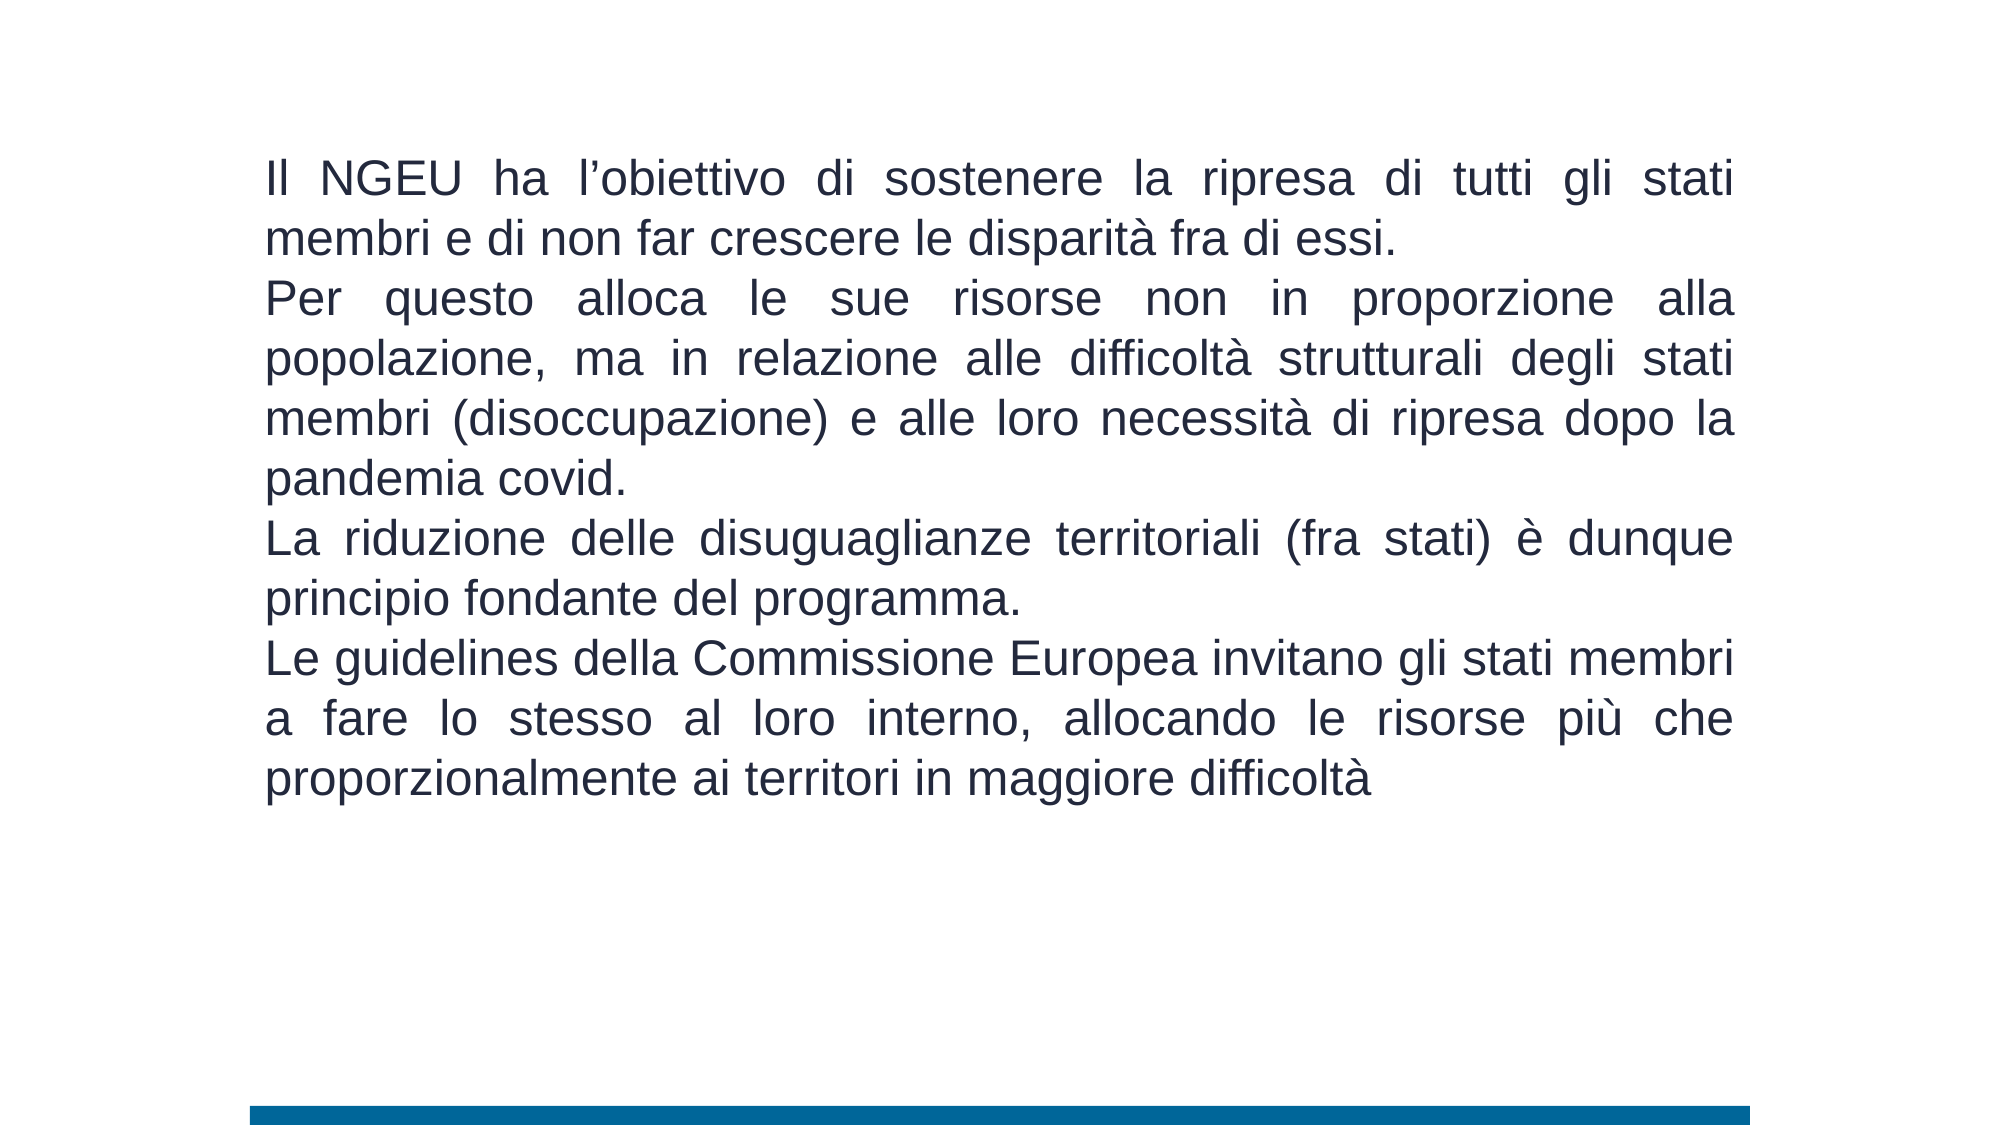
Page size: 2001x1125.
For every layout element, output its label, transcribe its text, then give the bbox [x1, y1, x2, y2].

text_box Il NGEU ha l’obiettivo di sostenere la ripresa di tutti gli stati membri e di non far crescere le disparità fra di essi. Per questo alloca le sue risorse non in proporzione alla popolazione, ma in relazione alle difficoltà strutturali degli stati membri (disoccupazione) e alle loro necessità di ripresa dopo la pandemia covid. La riduzione delle disuguaglianze territoriali (fra stati) è dunque principio fondante del programma. Le guidelines della Commissione Europea invitano gli stati membri a fare lo stesso al loro interno, allocando le risorse più che proporzionalmente ai territori in maggiore difficoltà [249, 78, 1750, 813]
text_box [249, 1105, 1750, 1125]
